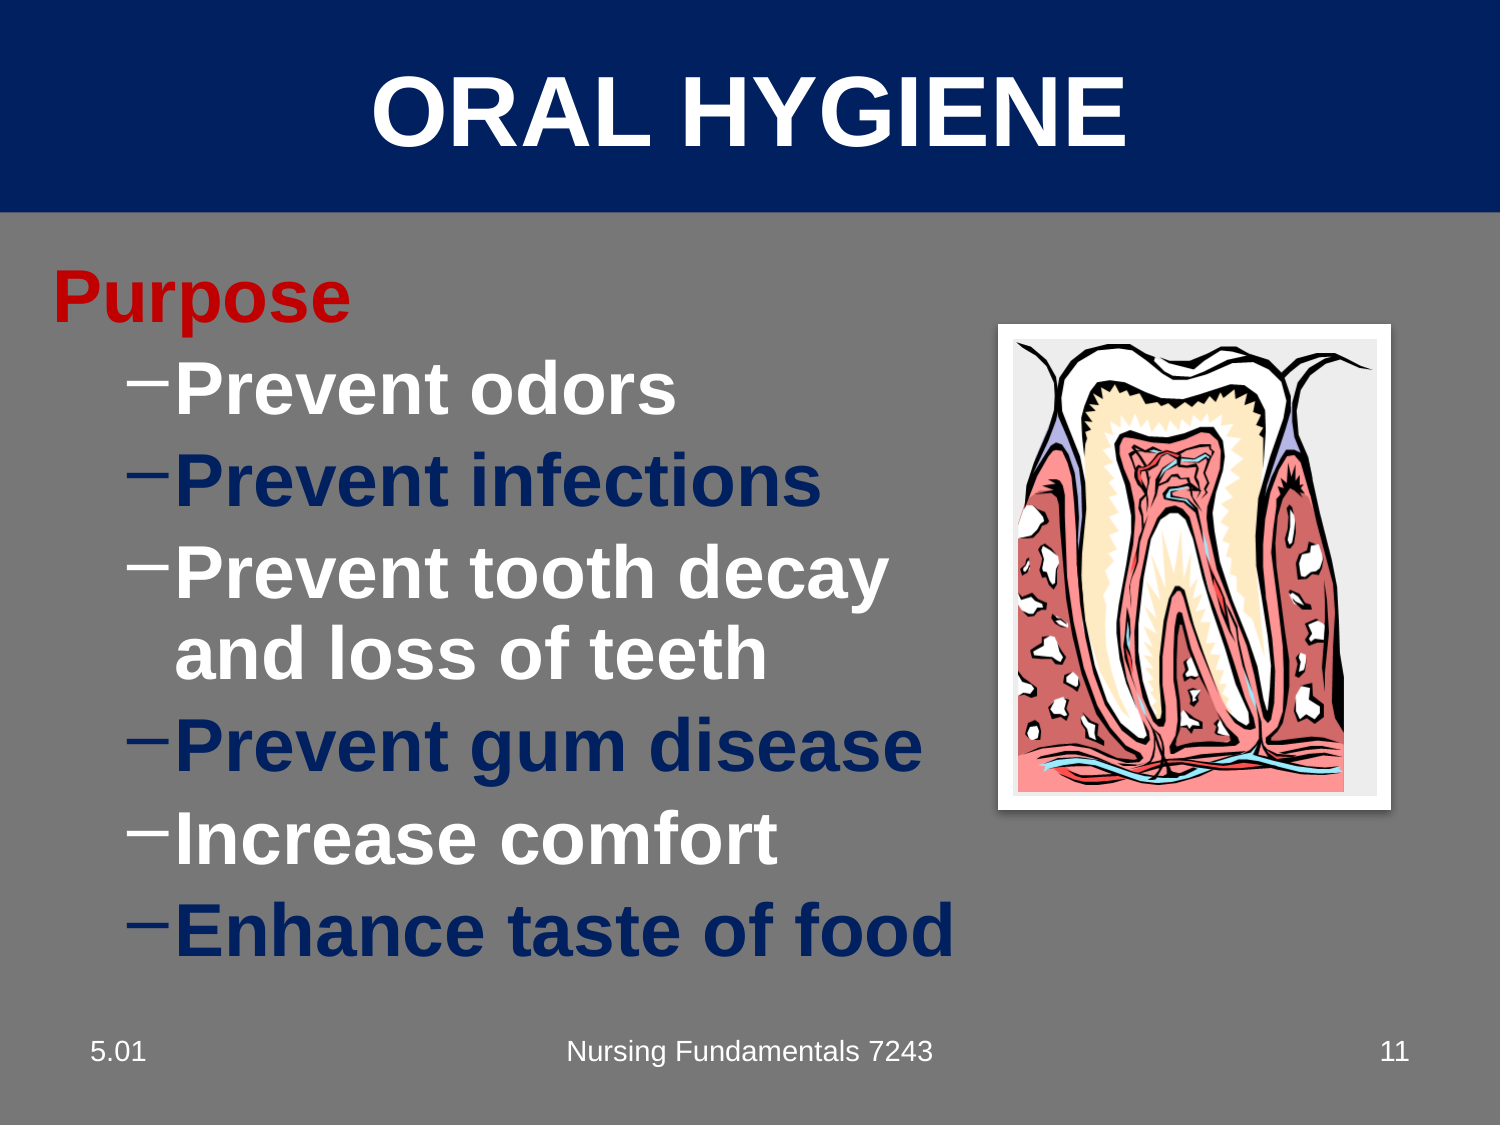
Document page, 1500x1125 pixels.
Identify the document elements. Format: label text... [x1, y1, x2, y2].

slide_number 11 [1074, 1024, 1425, 1103]
title ORAL HYGIENE [0, 0, 1500, 213]
footer Nursing Fundamentals 7243 [512, 1024, 988, 1103]
picture [1012, 338, 1377, 797]
text_box Purpose Prevent odors Prevent infections Prevent tooth decay and loss of teeth Prevent gum disease Increase comfort Enhance taste of food [37, 249, 1050, 981]
slide_number 5.01 [75, 1024, 425, 1103]
